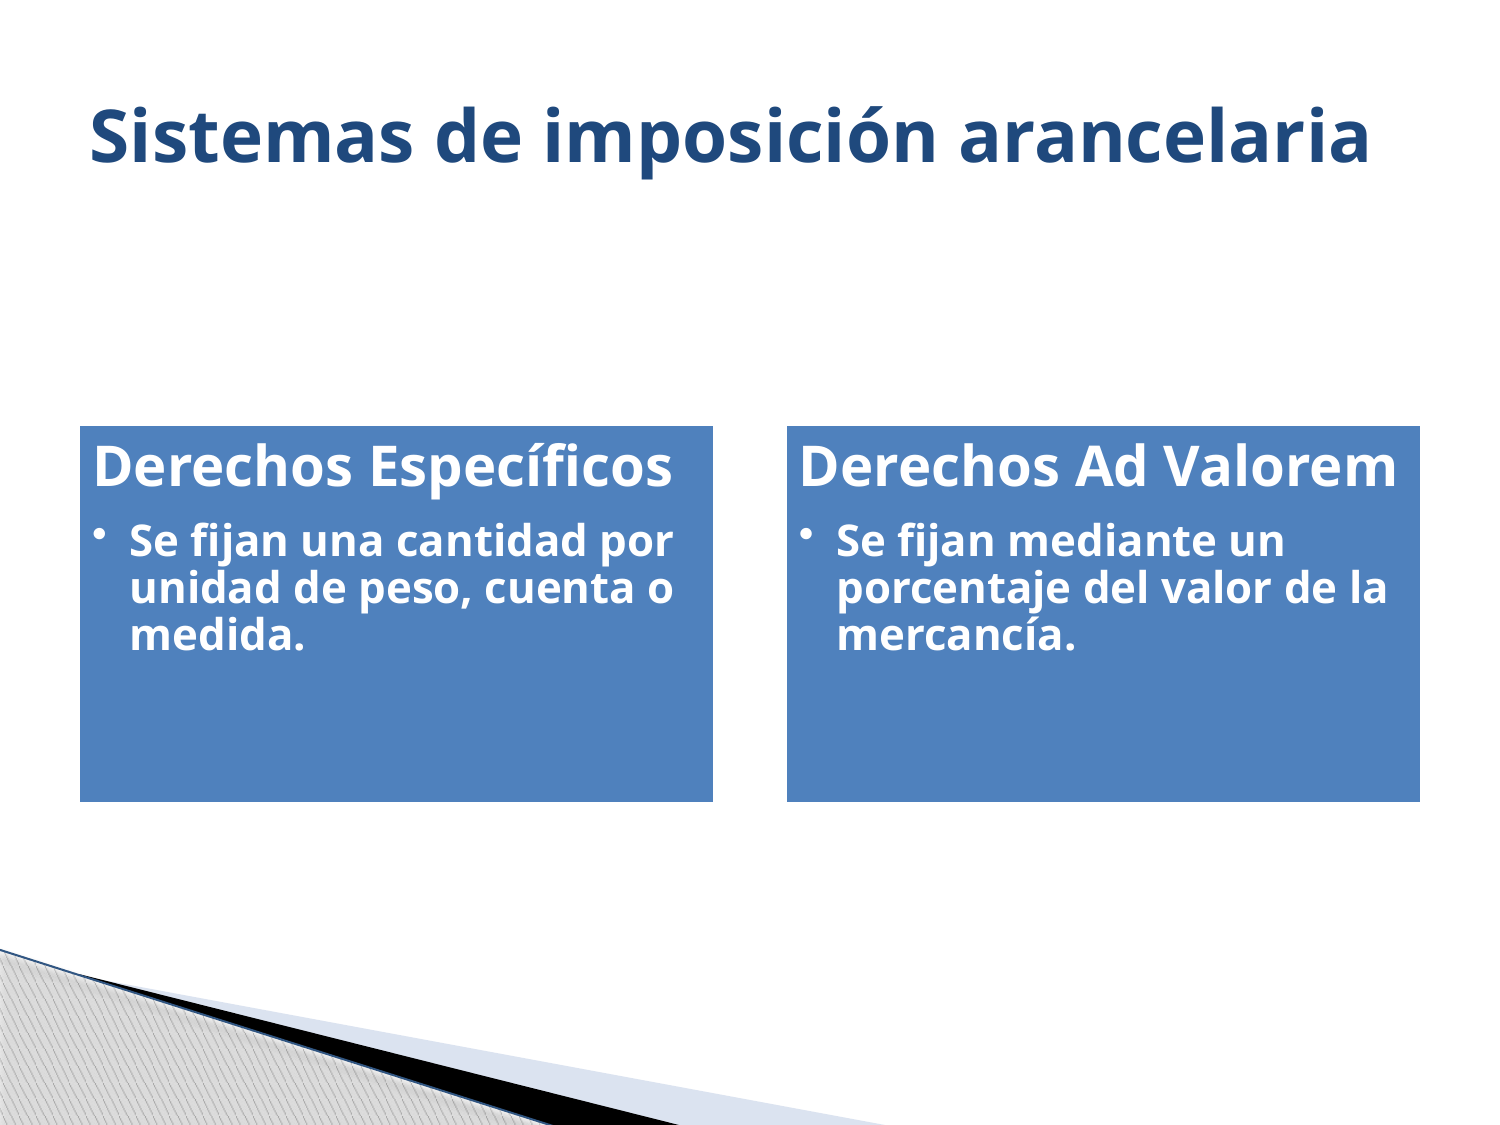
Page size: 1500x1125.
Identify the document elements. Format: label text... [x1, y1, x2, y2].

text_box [74, 242, 1426, 986]
title Sistemas de imposición arancelaria [75, 45, 1425, 233]
